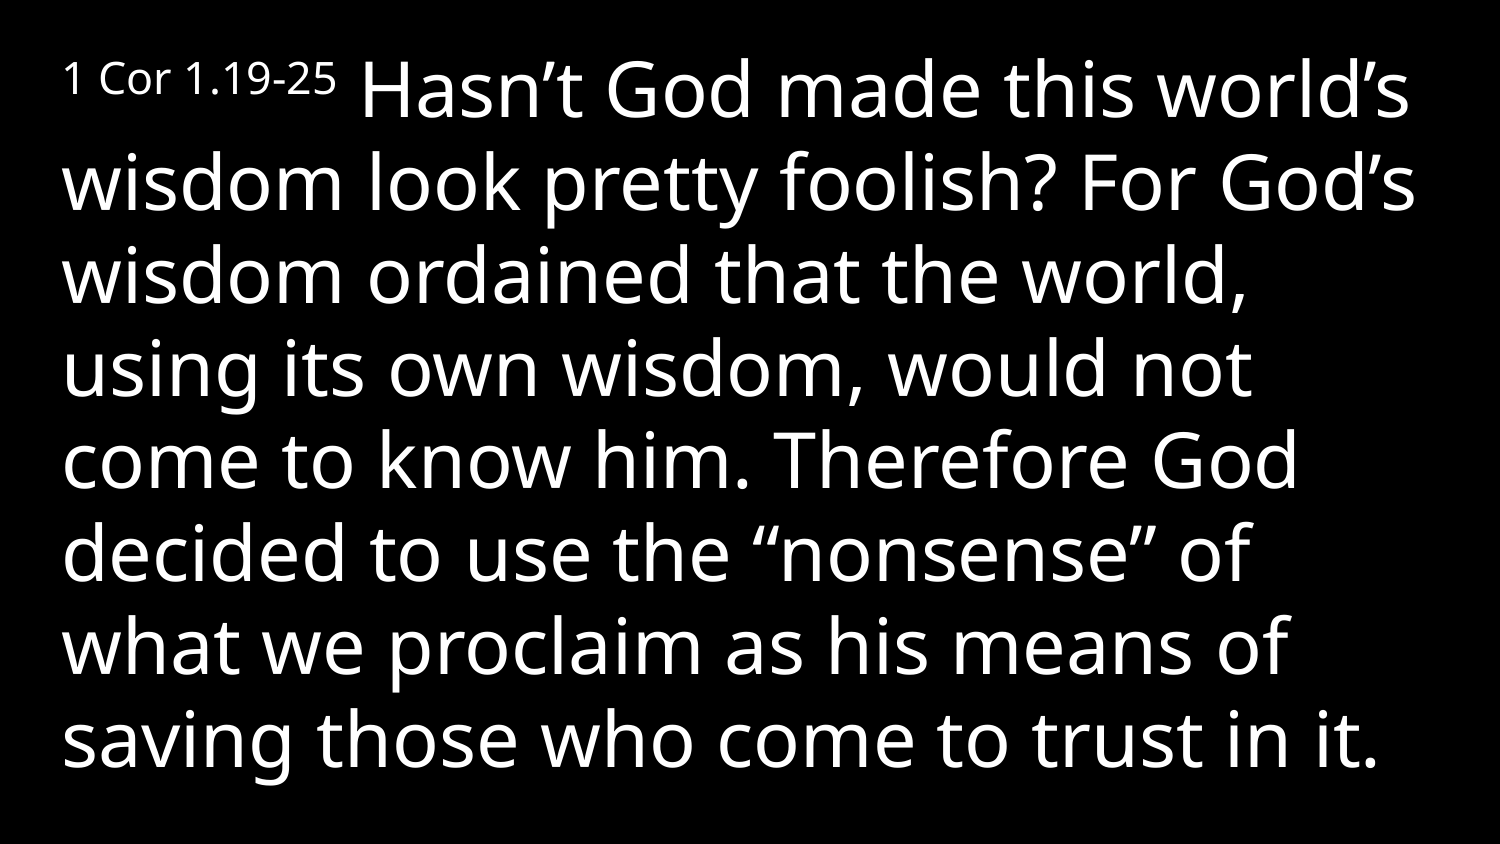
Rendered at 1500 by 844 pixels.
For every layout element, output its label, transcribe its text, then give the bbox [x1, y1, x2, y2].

subtitle 1 Cor 1.19-25 Hasn’t God made this world’s wisdom look pretty foolish? For God’s wisdom ordained that the world, using its own wisdom, would not come to know him. Therefore God decided to use the “nonsense” of what we proclaim as his means of saving those who come to trust in it. [50, 34, 1450, 797]
